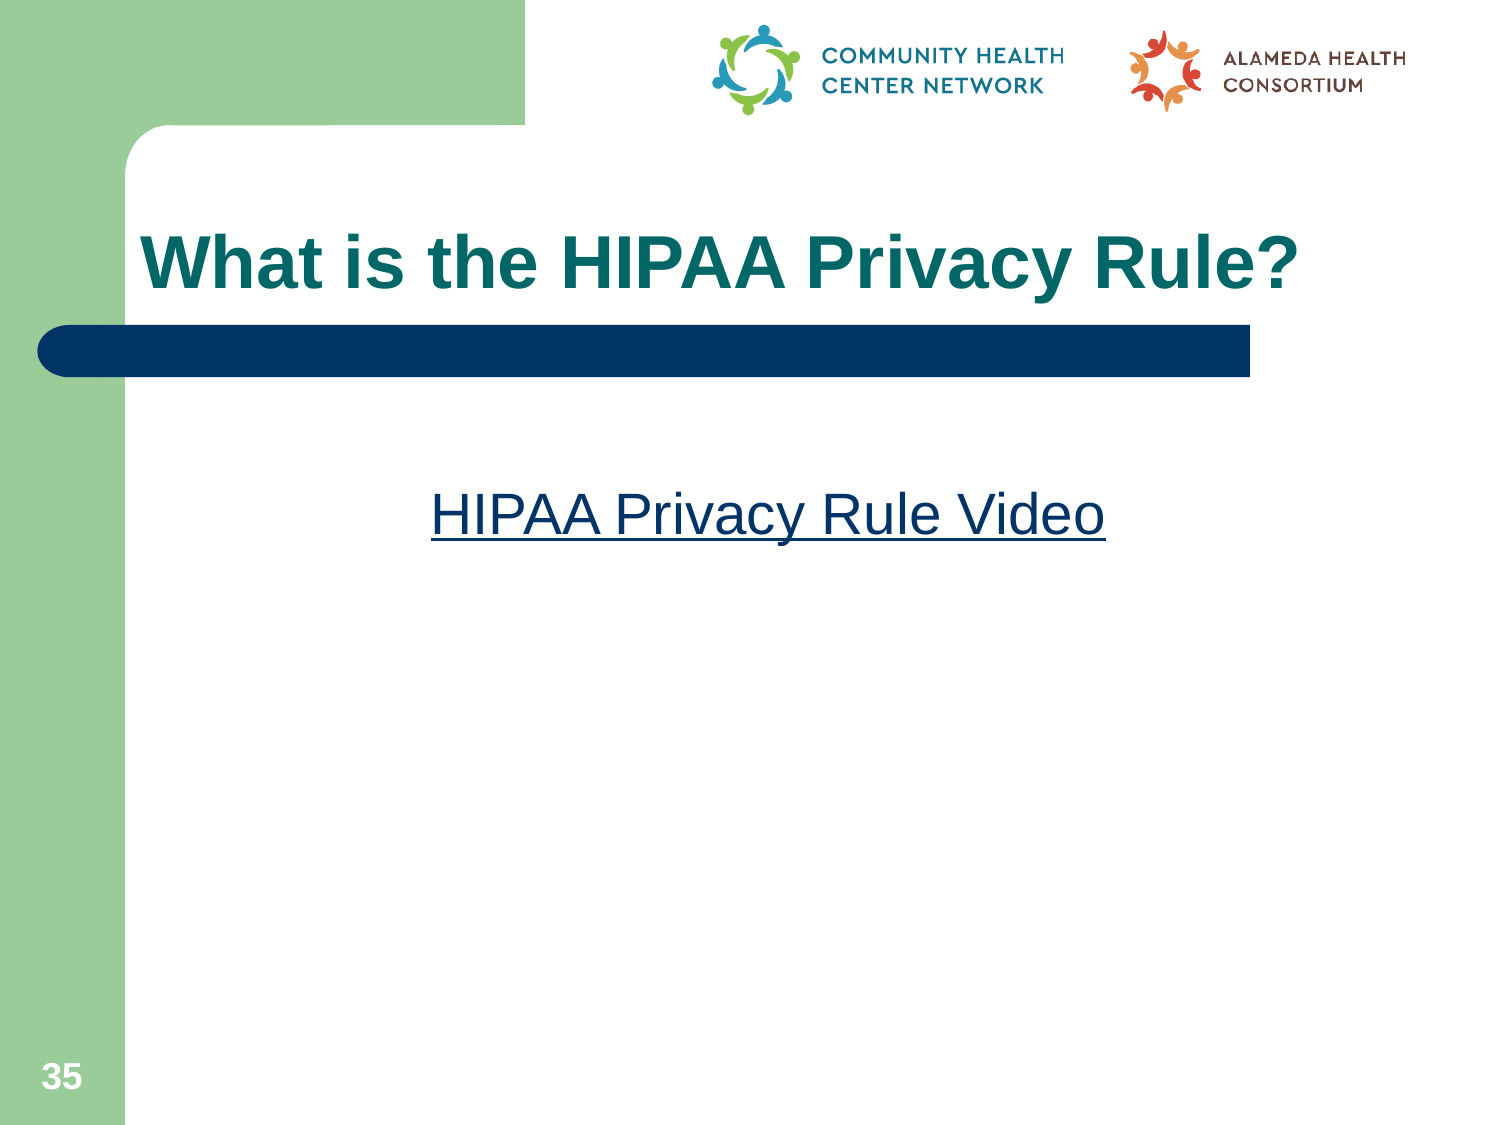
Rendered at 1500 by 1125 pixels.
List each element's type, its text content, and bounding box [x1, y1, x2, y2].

slide_number 35 [13, 1023, 111, 1105]
picture [712, 24, 1063, 117]
list HIPAA Privacy Rule Video [137, 387, 1400, 999]
title What is the HIPAA Privacy Rule? [125, 125, 1425, 313]
picture [1128, 30, 1405, 112]
